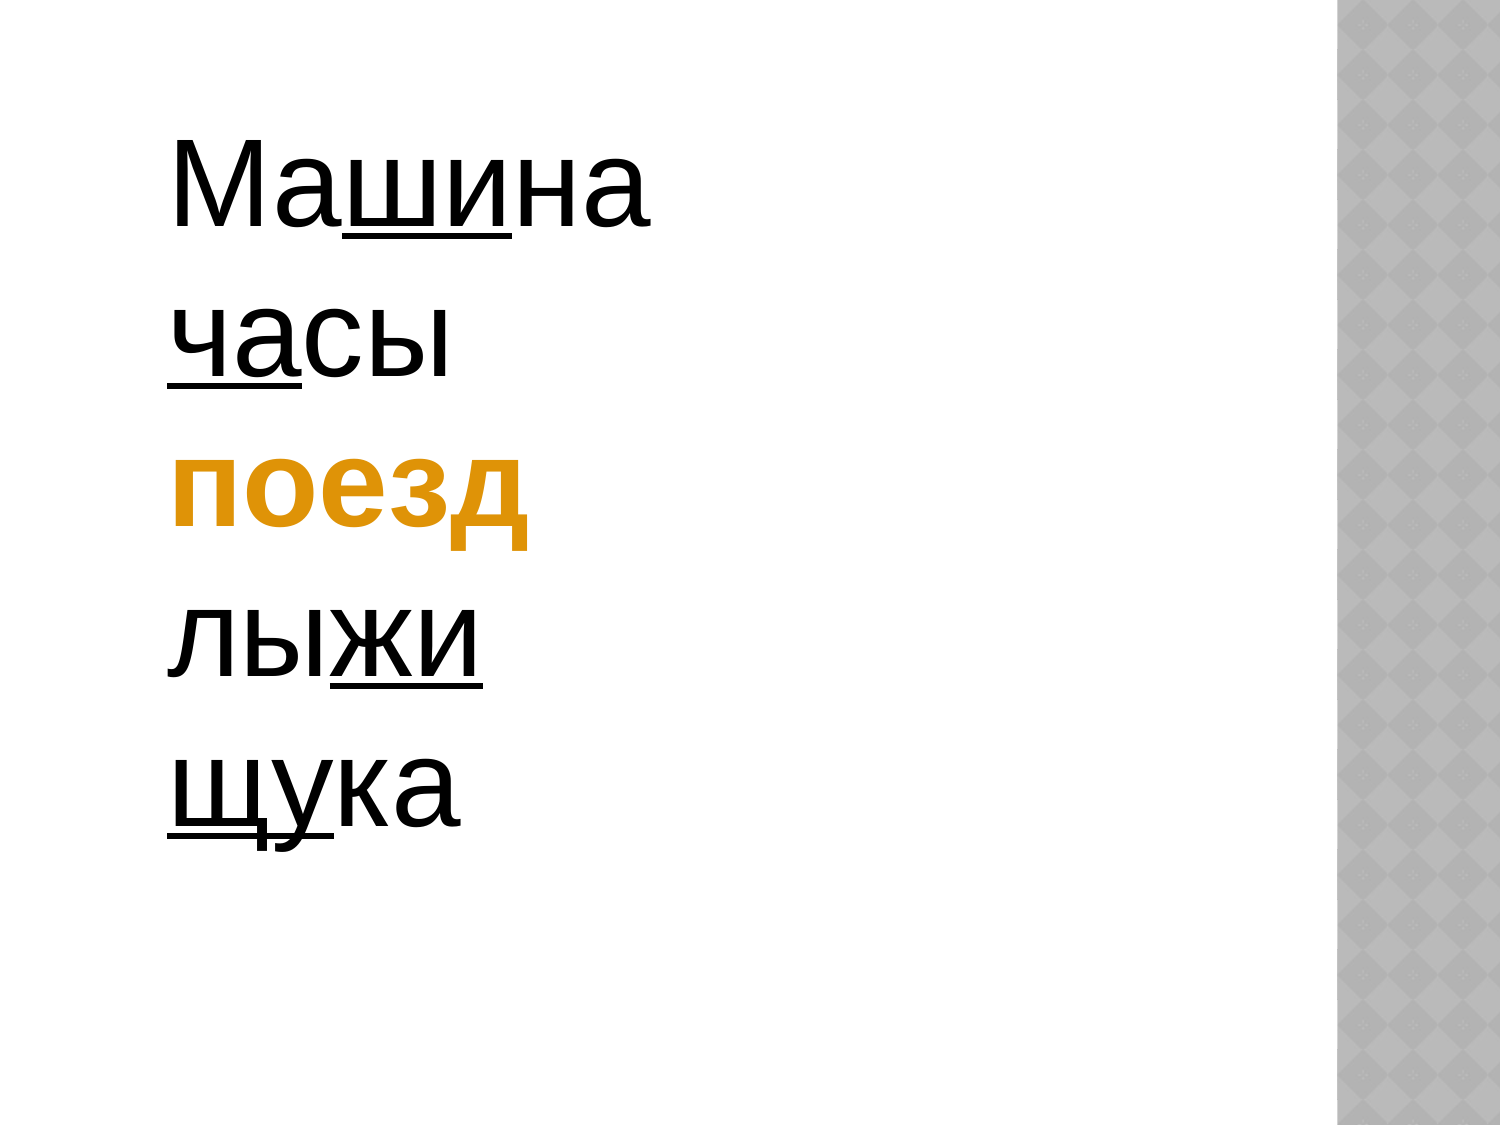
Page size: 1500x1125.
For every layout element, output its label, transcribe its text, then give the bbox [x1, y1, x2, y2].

text_box Машина часы поезд лыжи щука [152, 93, 715, 859]
